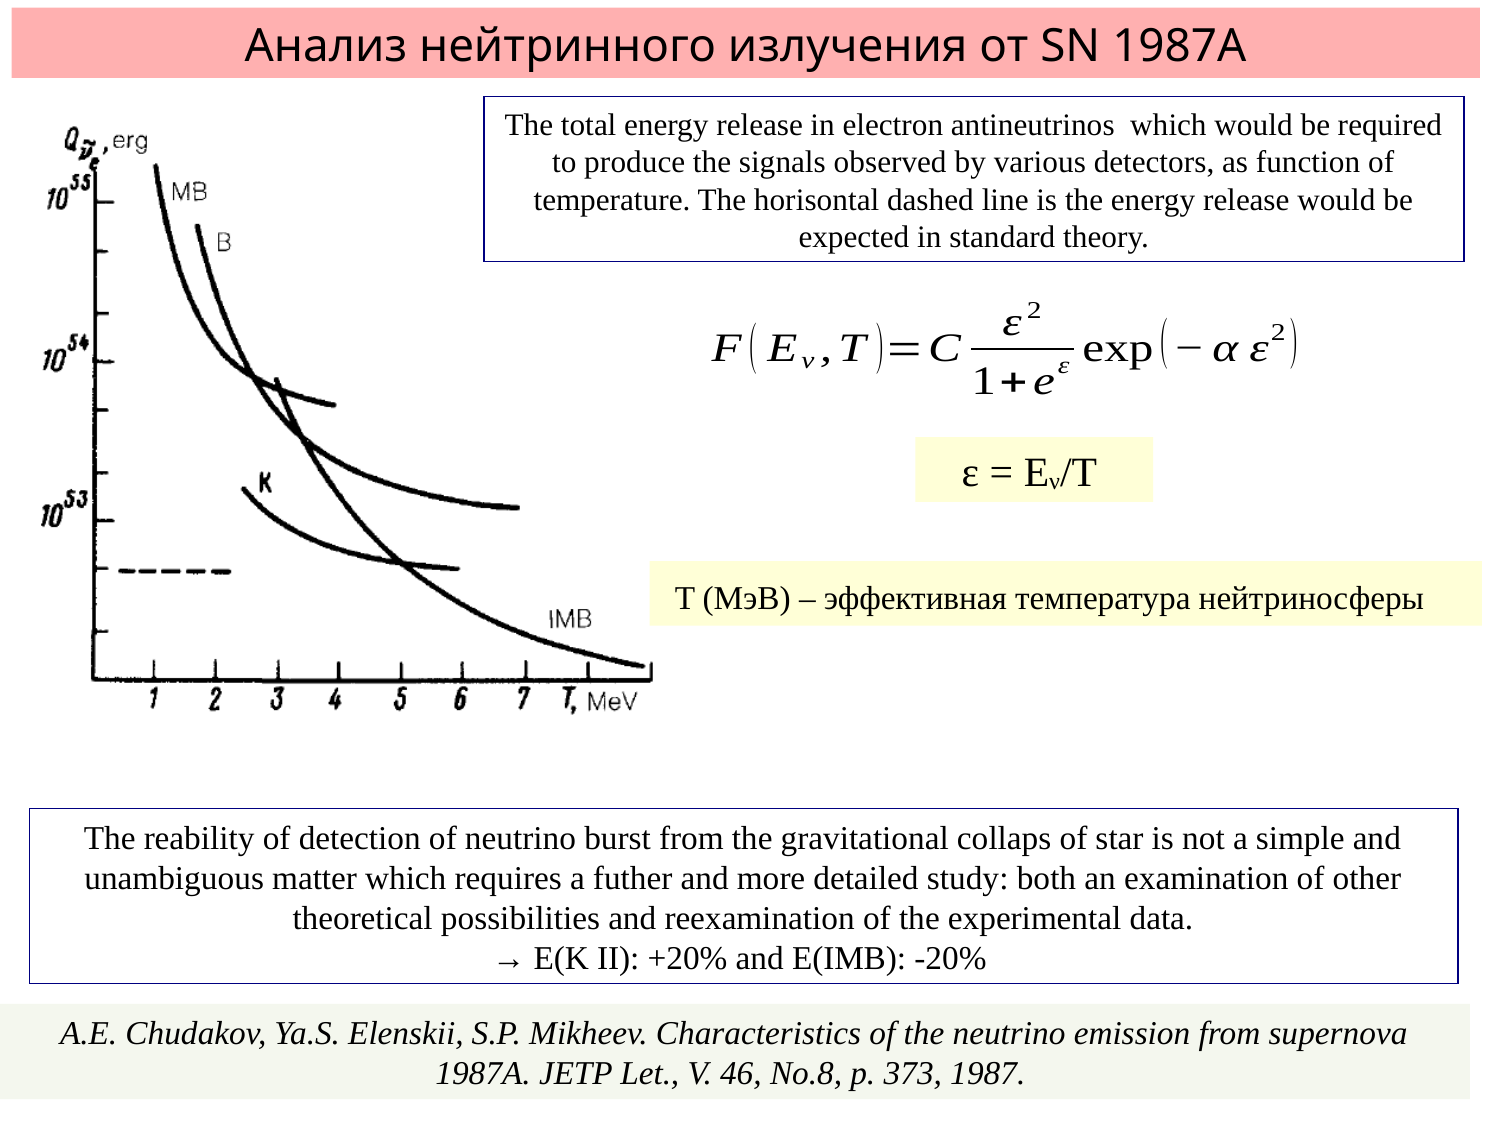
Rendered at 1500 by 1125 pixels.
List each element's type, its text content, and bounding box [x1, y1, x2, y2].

text_box The total energy release in electron antineutrinos which would be required to produce the signals observed by various detectors, as function of temperature. The horisontal dashed line is the energy release would be expected in standard theory. [484, 96, 1464, 262]
text_box T (МэВ) – эффективная температура нейтриносферы [683, 561, 1482, 626]
picture [27, 117, 679, 734]
text_box ε = Eν/T [915, 437, 1154, 502]
text_box A.E. Chudakov, Ya.S. Elenskii, S.P. Mikheev. Characteristics of the neutrino emission from supernova 1987A. JETP Let., V. 46, No.8, p. 373, 1987. [0, 1003, 1470, 1100]
text_box The reability of detection of neutrino burst from the gravitational collaps of star is not a simple and unambiguous matter which requires a futher and more detailed study: both an examination of other theoretical possibilities and reexamination of the experimental data. → E(K II): +20% and E(IMB): -20% [29, 808, 1459, 984]
text_box Анализ нейтринного излучения от SN 1987A [11, 7, 1480, 78]
